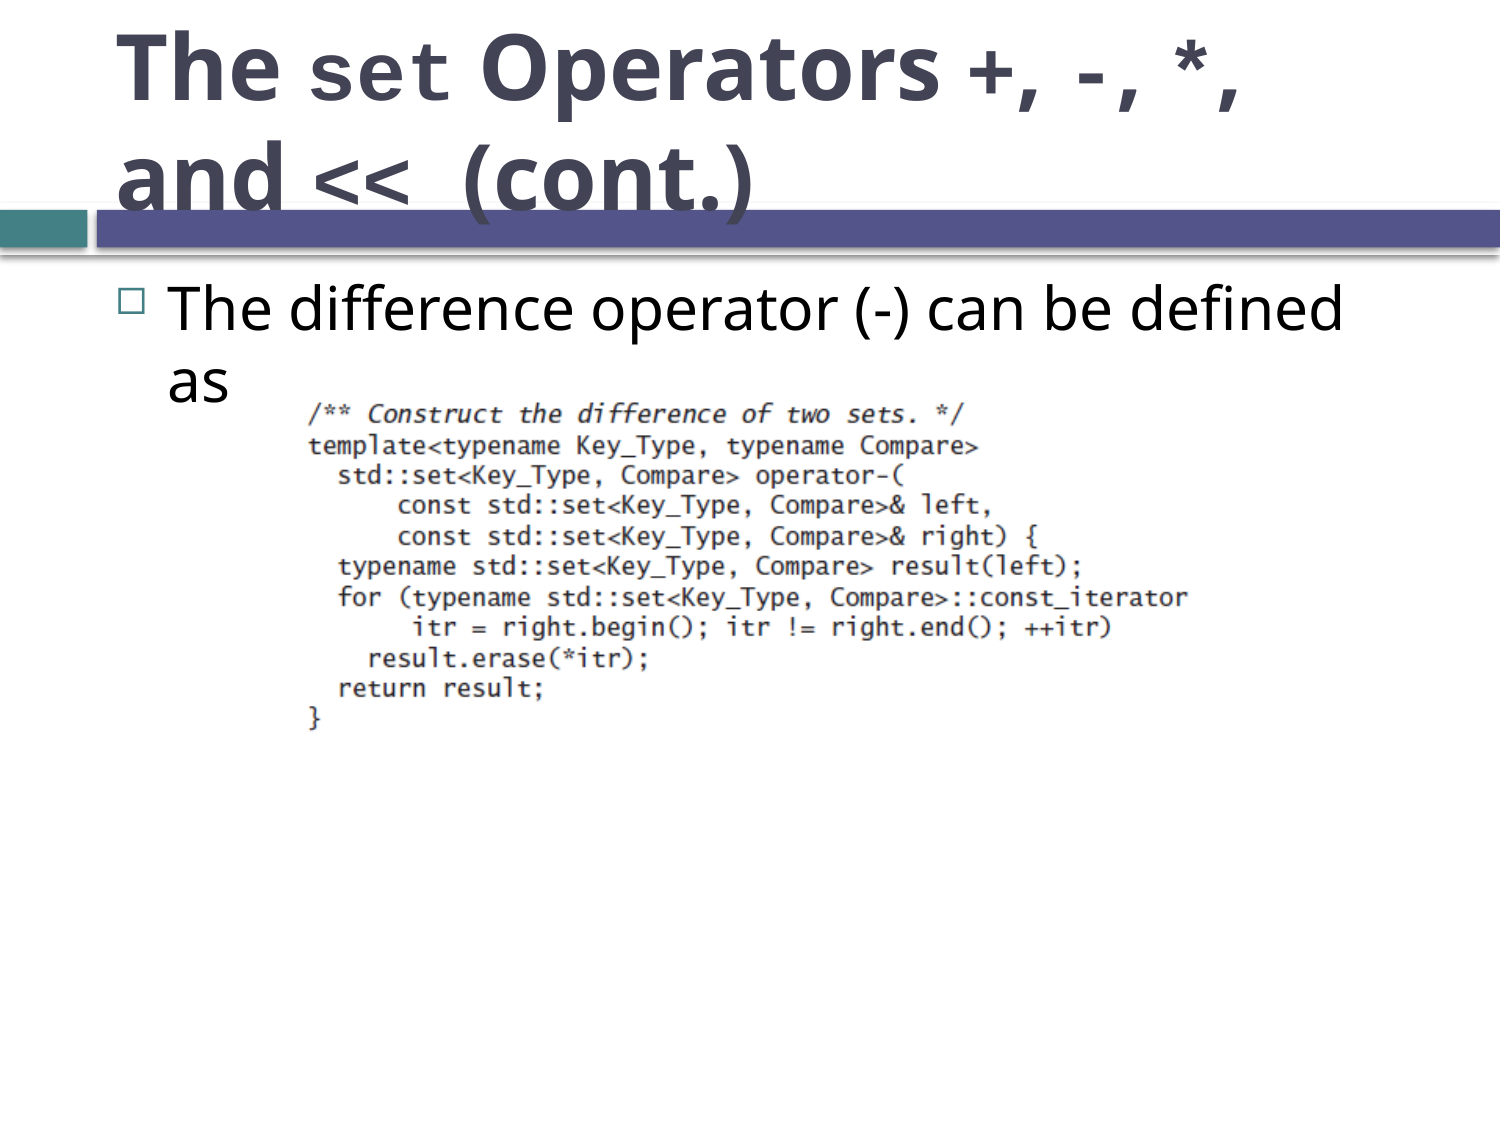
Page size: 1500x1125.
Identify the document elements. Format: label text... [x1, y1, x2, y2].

list The difference operator (-) can be defined as [100, 262, 1439, 1063]
picture [296, 384, 1204, 741]
title The set Operators +, -, *, and << (cont.) [100, 37, 1439, 201]
